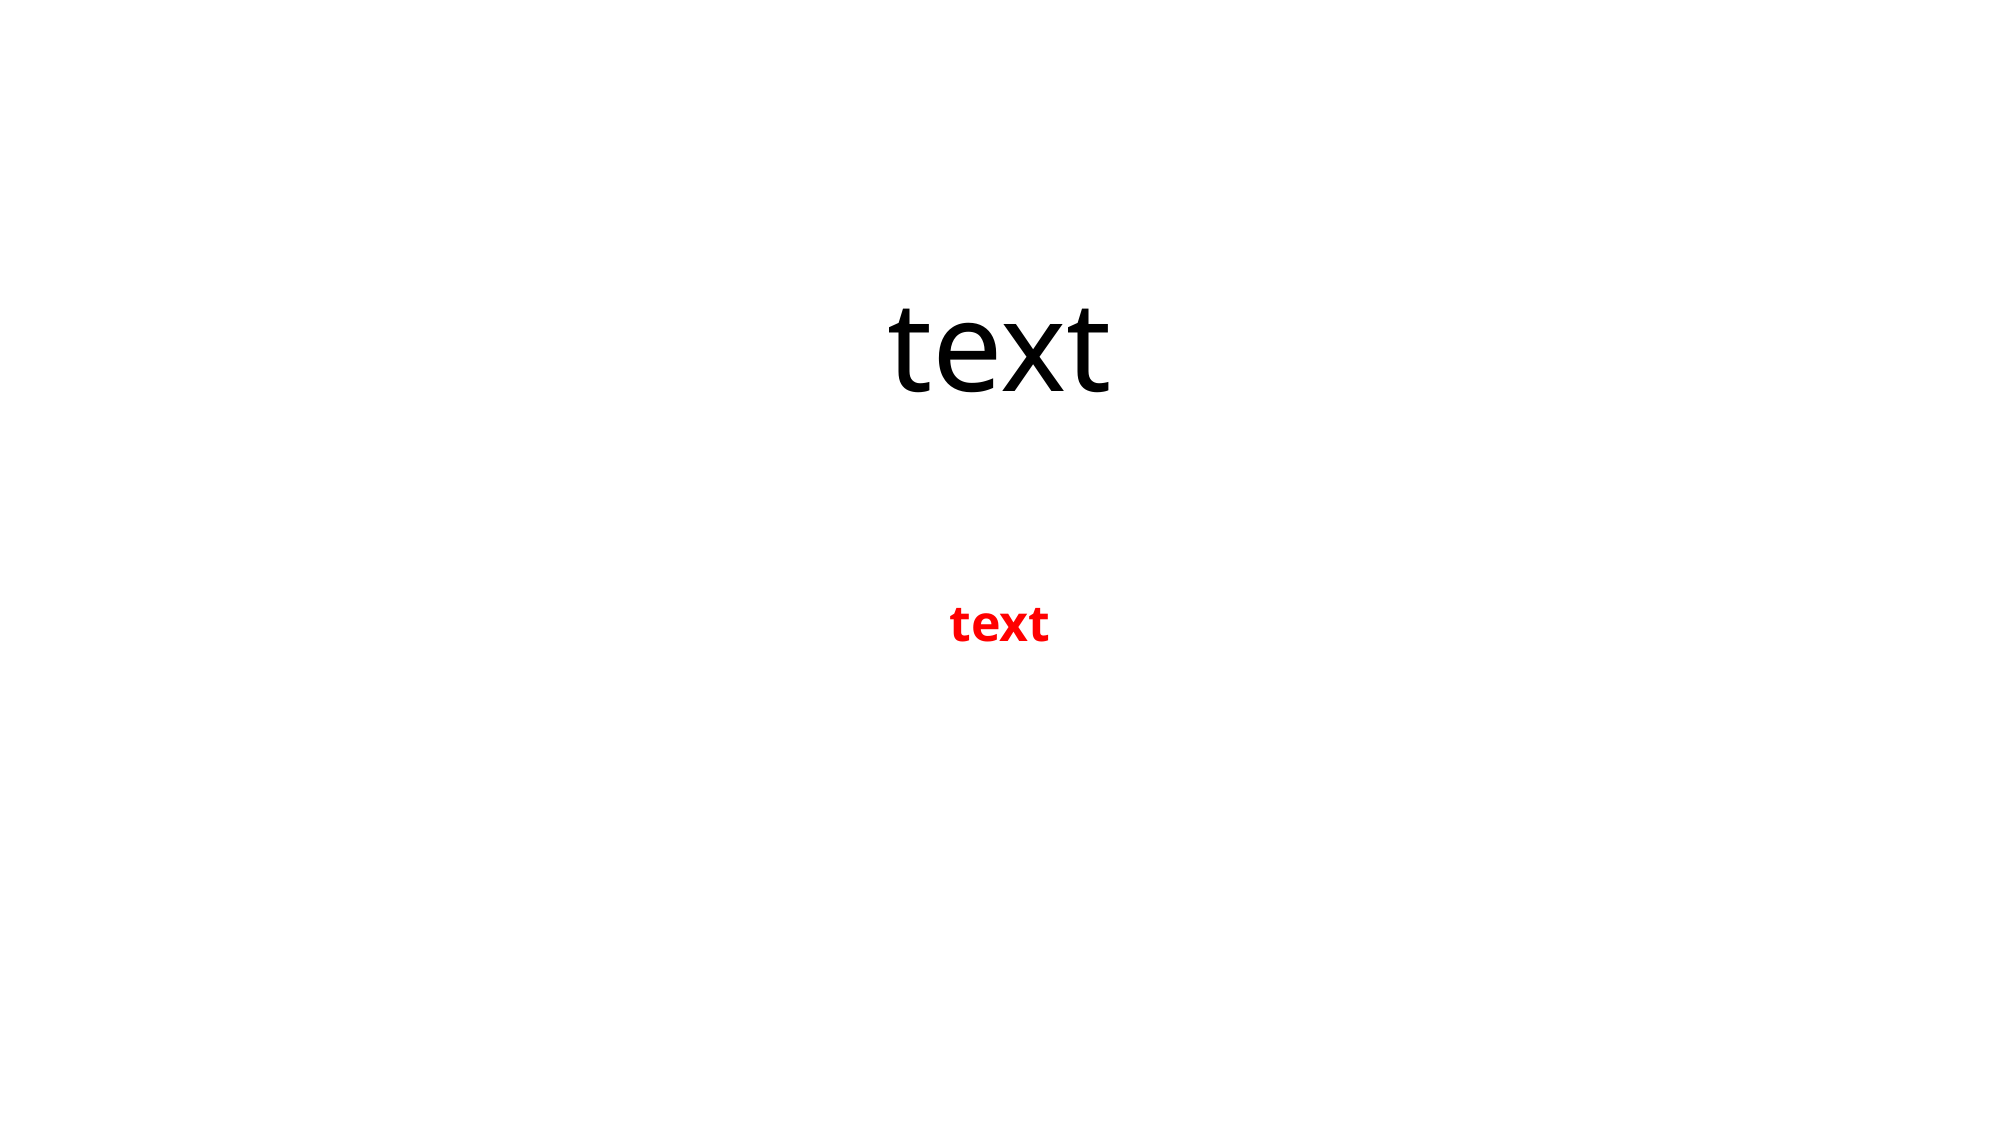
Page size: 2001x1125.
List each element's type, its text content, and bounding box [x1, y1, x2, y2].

title text [249, 184, 1750, 576]
subtitle text [249, 590, 1750, 863]
